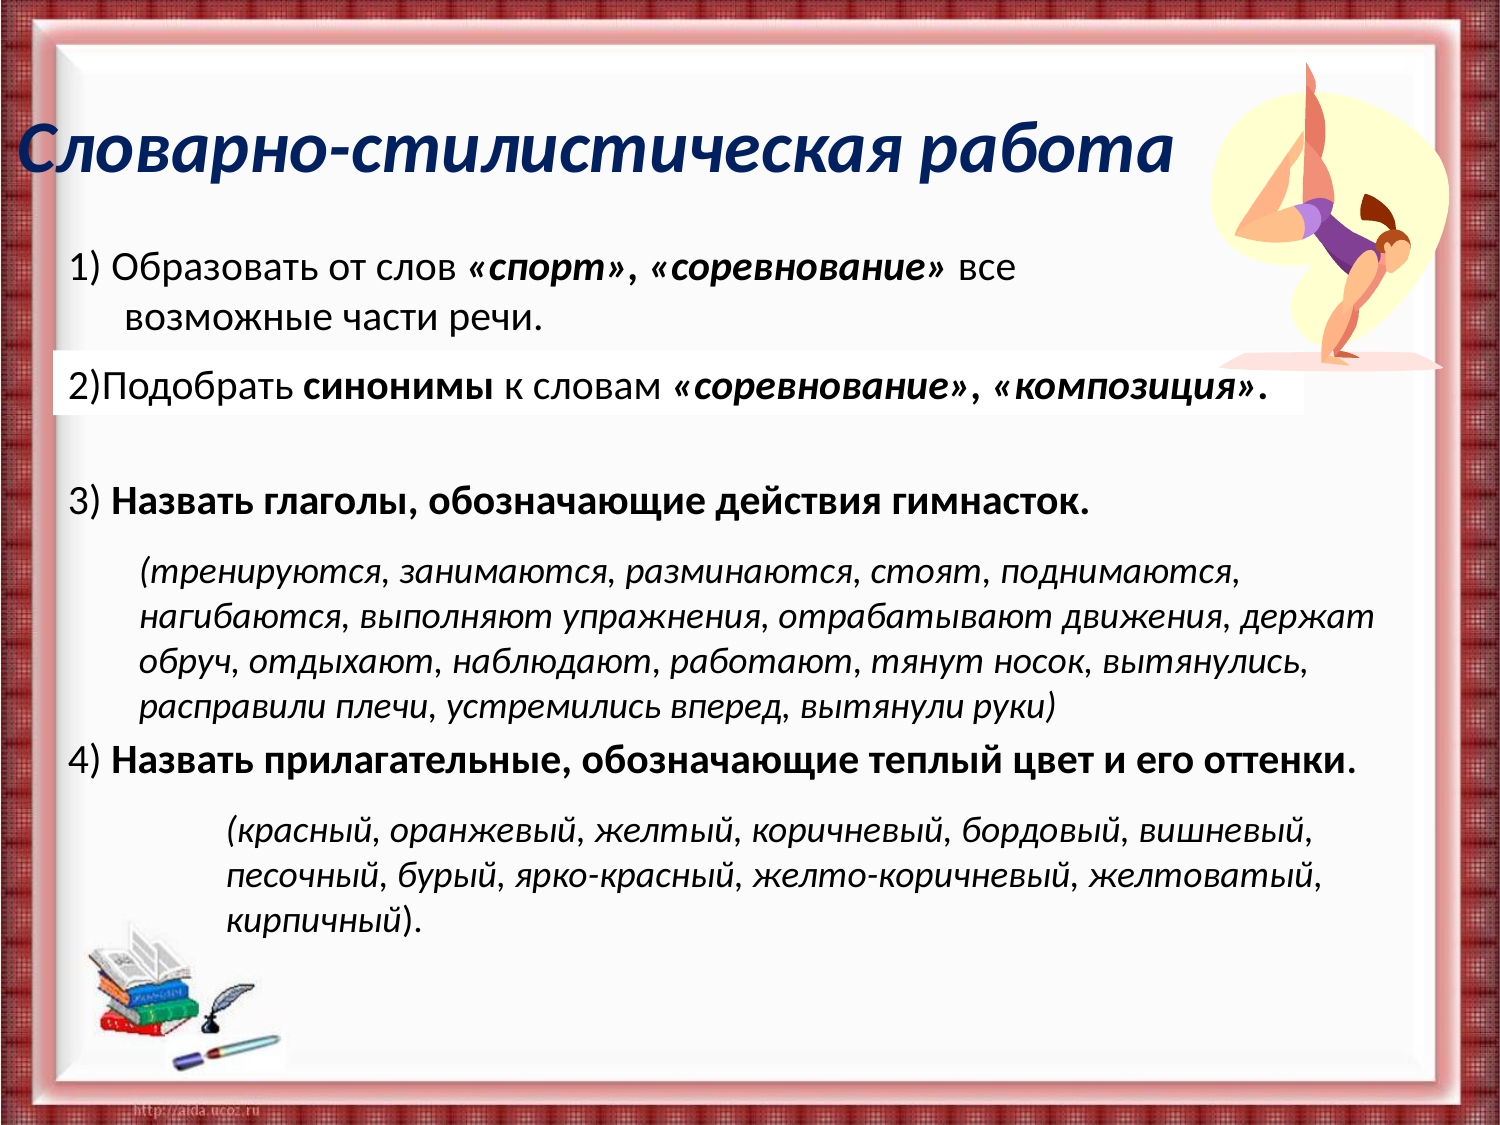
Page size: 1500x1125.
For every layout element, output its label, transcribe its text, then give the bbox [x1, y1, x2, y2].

title Словарно-стилистическая работа [0, 0, 1196, 197]
picture [0, 0, 1500, 1125]
text_box 4) Назвать прилагательные, обозначающие теплый цвет и его оттенки. [53, 724, 1436, 790]
text_box 3) Назвать глаголы, обозначающие действия гимнасток. [53, 465, 1353, 531]
text_box (красный, оранжевый, желтый, коричневый, бордовый, вишневый, песочный, бурый, ярко-красный, желто-коричневый, желтоватый, кирпичный). [210, 797, 1376, 948]
text_box (тренируются, занимаются, разминаются, стоят, поднимаются, нагибаются, выполняют упражнения, отрабатывают движения, держат обруч, отдыхают, наблюдают, работают, тянут носок, вытянулись, расправили плечи, устремились вперед, вытянули руки) [123, 539, 1424, 724]
text_box 2)Подобрать синонимы к словам «соревнование», «композиция». [53, 350, 1305, 416]
text_box 1) Образовать от слов «спорт», «соревнование» все возможные части речи. [53, 231, 1201, 347]
